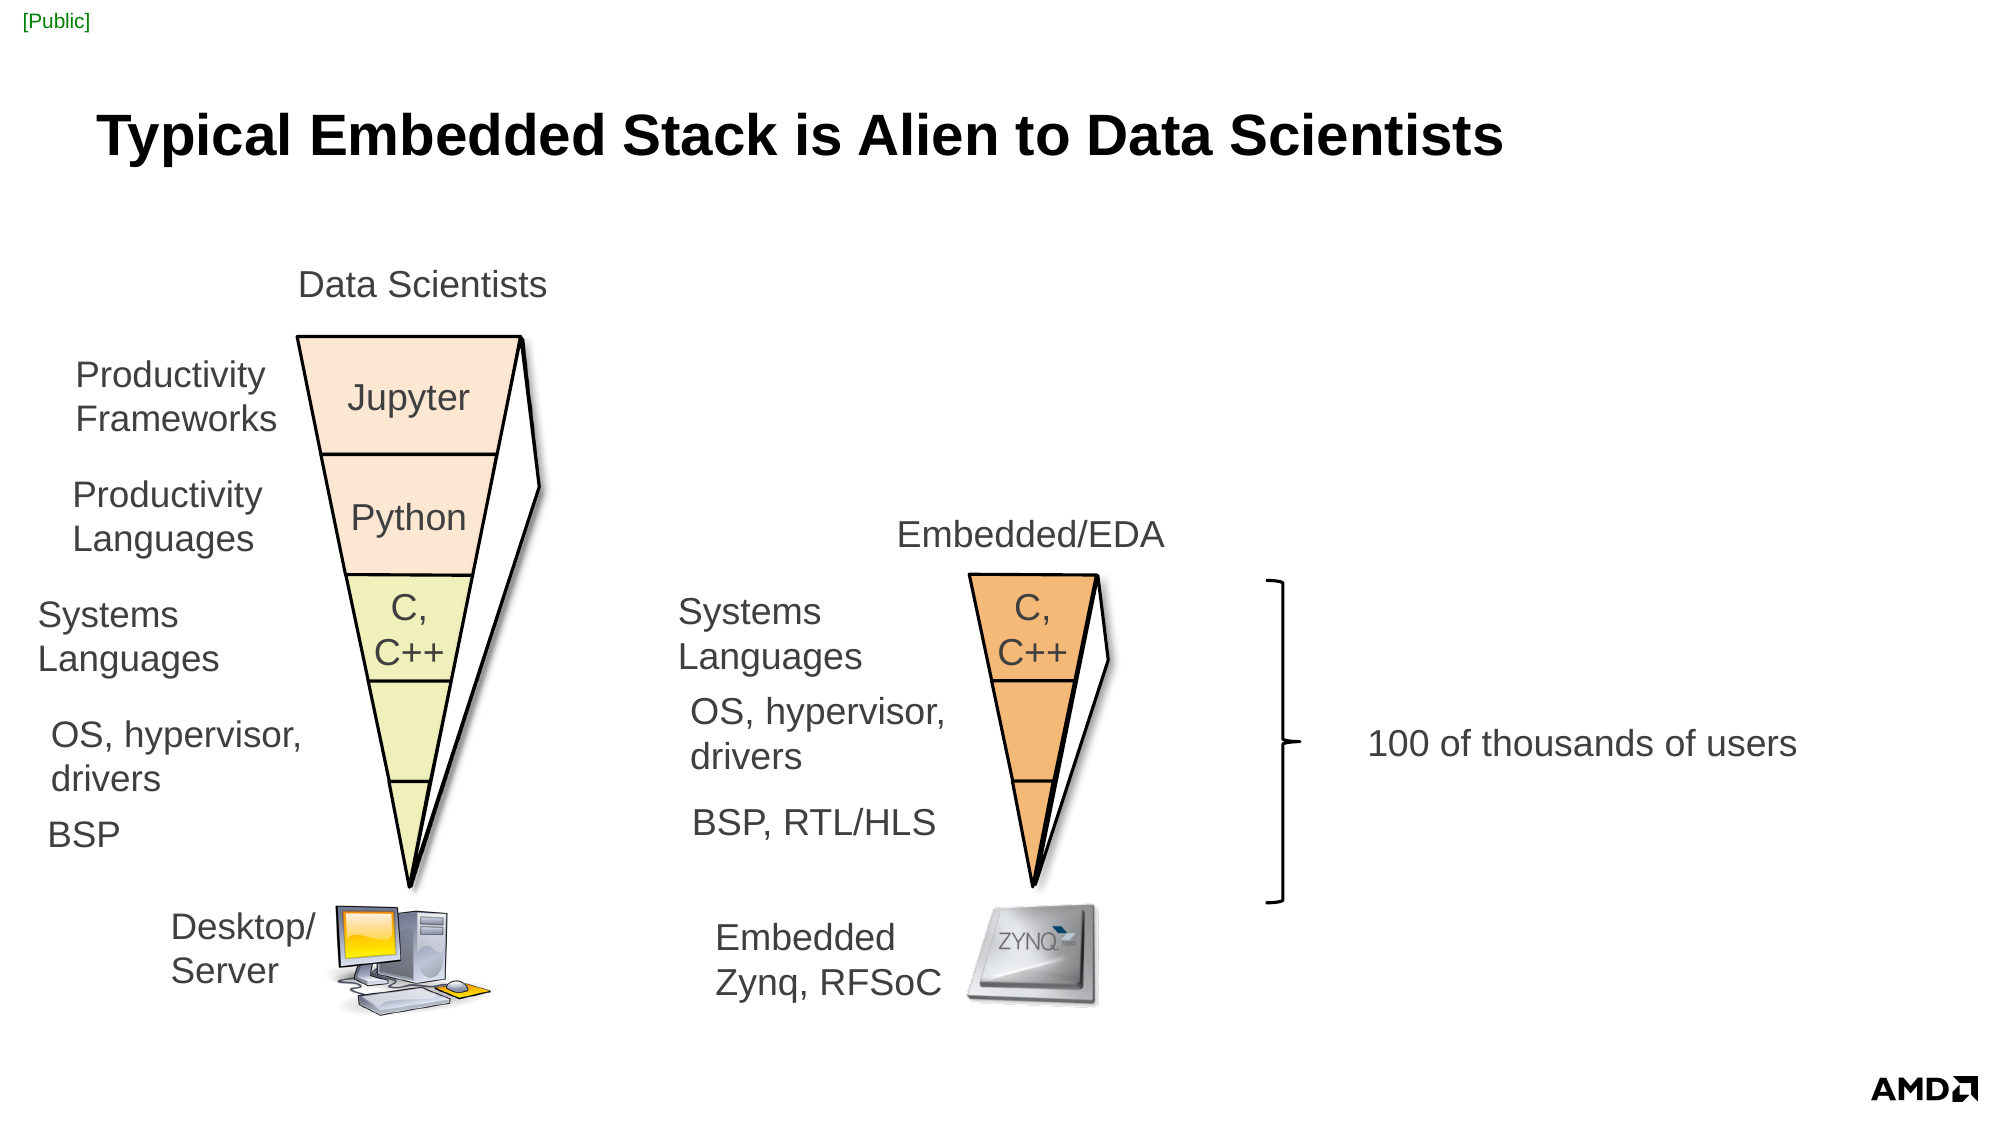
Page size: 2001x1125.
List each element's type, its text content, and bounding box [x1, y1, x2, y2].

text_box BSP [32, 803, 189, 863]
text_box BSP, RTL/HLS [677, 790, 1004, 851]
text_box OS, hypervisor, drivers [36, 703, 297, 806]
text_box Data Scientists [283, 252, 563, 313]
picture [938, 873, 1126, 1044]
title Typical Embedded Stack is Alien to Data Scientists [96, 97, 1904, 168]
text_box [1037, 575, 1109, 873]
text_box 100 of thousands of users [1352, 711, 1813, 771]
text_box Desktop/ Server [155, 895, 319, 999]
text_box C, C++ [969, 574, 1097, 680]
text_box Productivity Frameworks [60, 343, 293, 447]
text_box Productivity Languages [57, 463, 291, 567]
text_box Systems Languages [22, 583, 297, 687]
text_box [1014, 680, 1075, 781]
text_box OS, hypervisor, drivers [675, 679, 1014, 785]
text_box Embedded Zynq, RFSoC [700, 905, 938, 1011]
picture [297, 337, 549, 1022]
text_box [1265, 580, 1300, 903]
picture [1871, 1076, 1978, 1102]
text_box Systems Languages [663, 579, 963, 685]
text_box Embedded/EDA [881, 502, 1180, 563]
text_box [1013, 781, 1054, 873]
